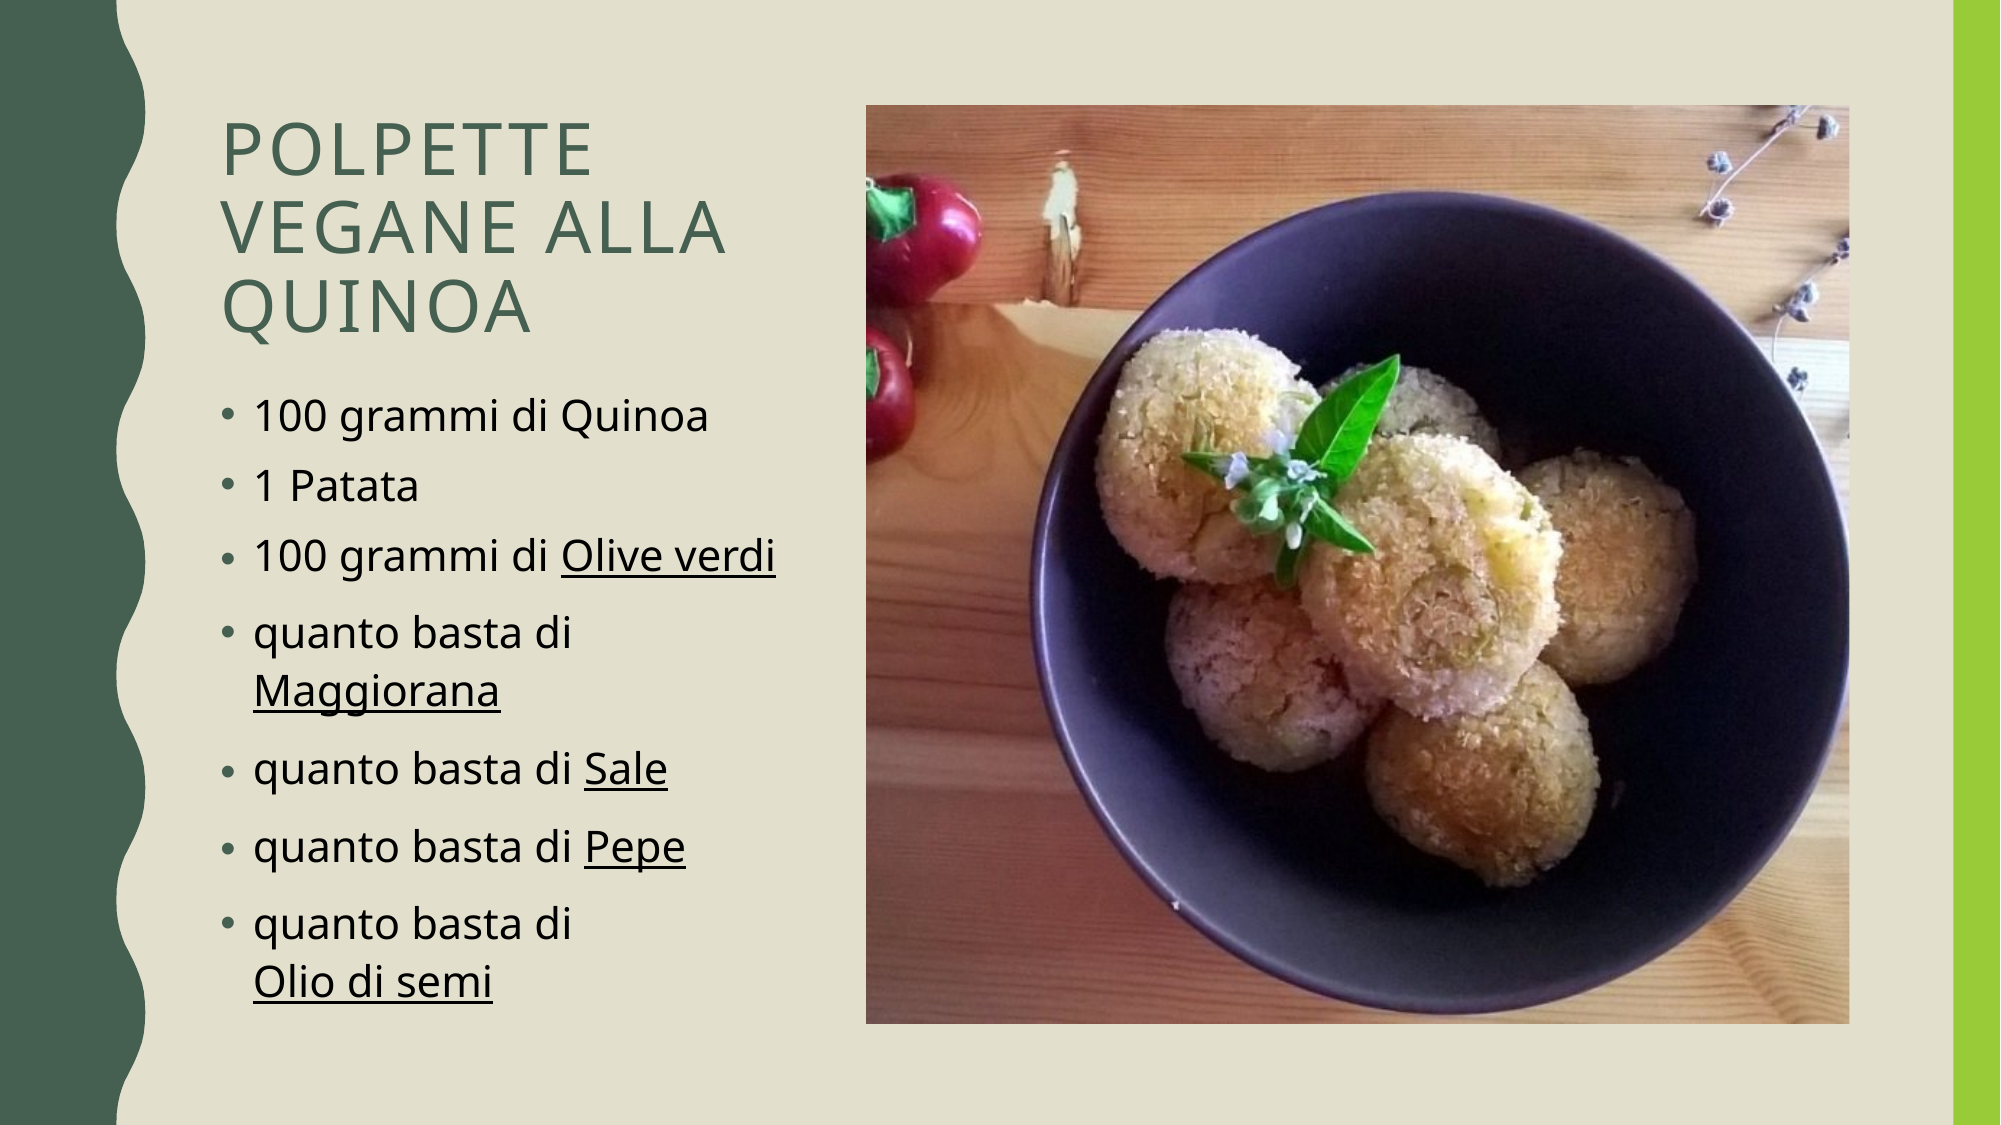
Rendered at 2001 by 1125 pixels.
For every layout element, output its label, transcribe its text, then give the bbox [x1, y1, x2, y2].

list 100 grammi di Quinoa 1 Patata 100 grammi di Olive verdi quanto basta di Maggiorana quanto basta di Sale quanto basta di Pepe quanto basta di Olio di semi [205, 375, 808, 1022]
title Polpette vegane alla quinoa [205, 105, 761, 375]
picture [865, 105, 1850, 1024]
